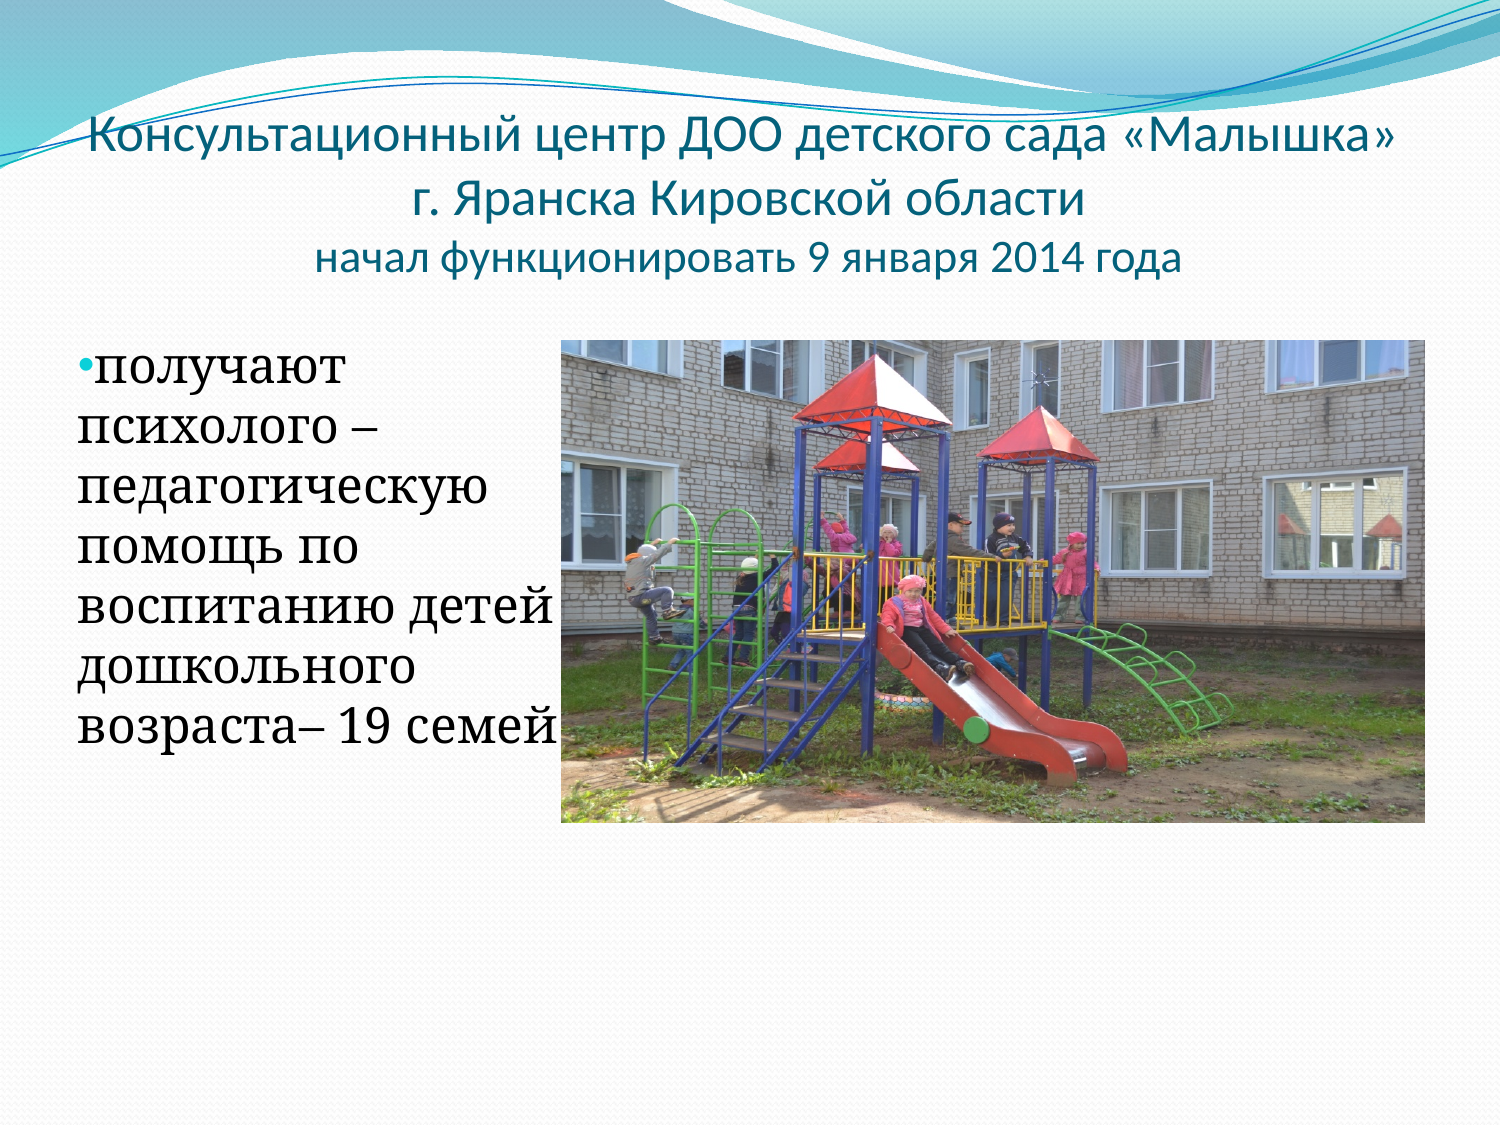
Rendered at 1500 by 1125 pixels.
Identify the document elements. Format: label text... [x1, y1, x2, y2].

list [560, 339, 1426, 823]
title Консультационный центр ДОО детского сада «Малышка» г. Яранска Кировской области начал функционировать 9 января 2014 года [75, 44, 1424, 338]
list получают психолого – педагогическую помощь по воспитанию детей дошкольного возраста– 19 семей [75, 326, 569, 1005]
